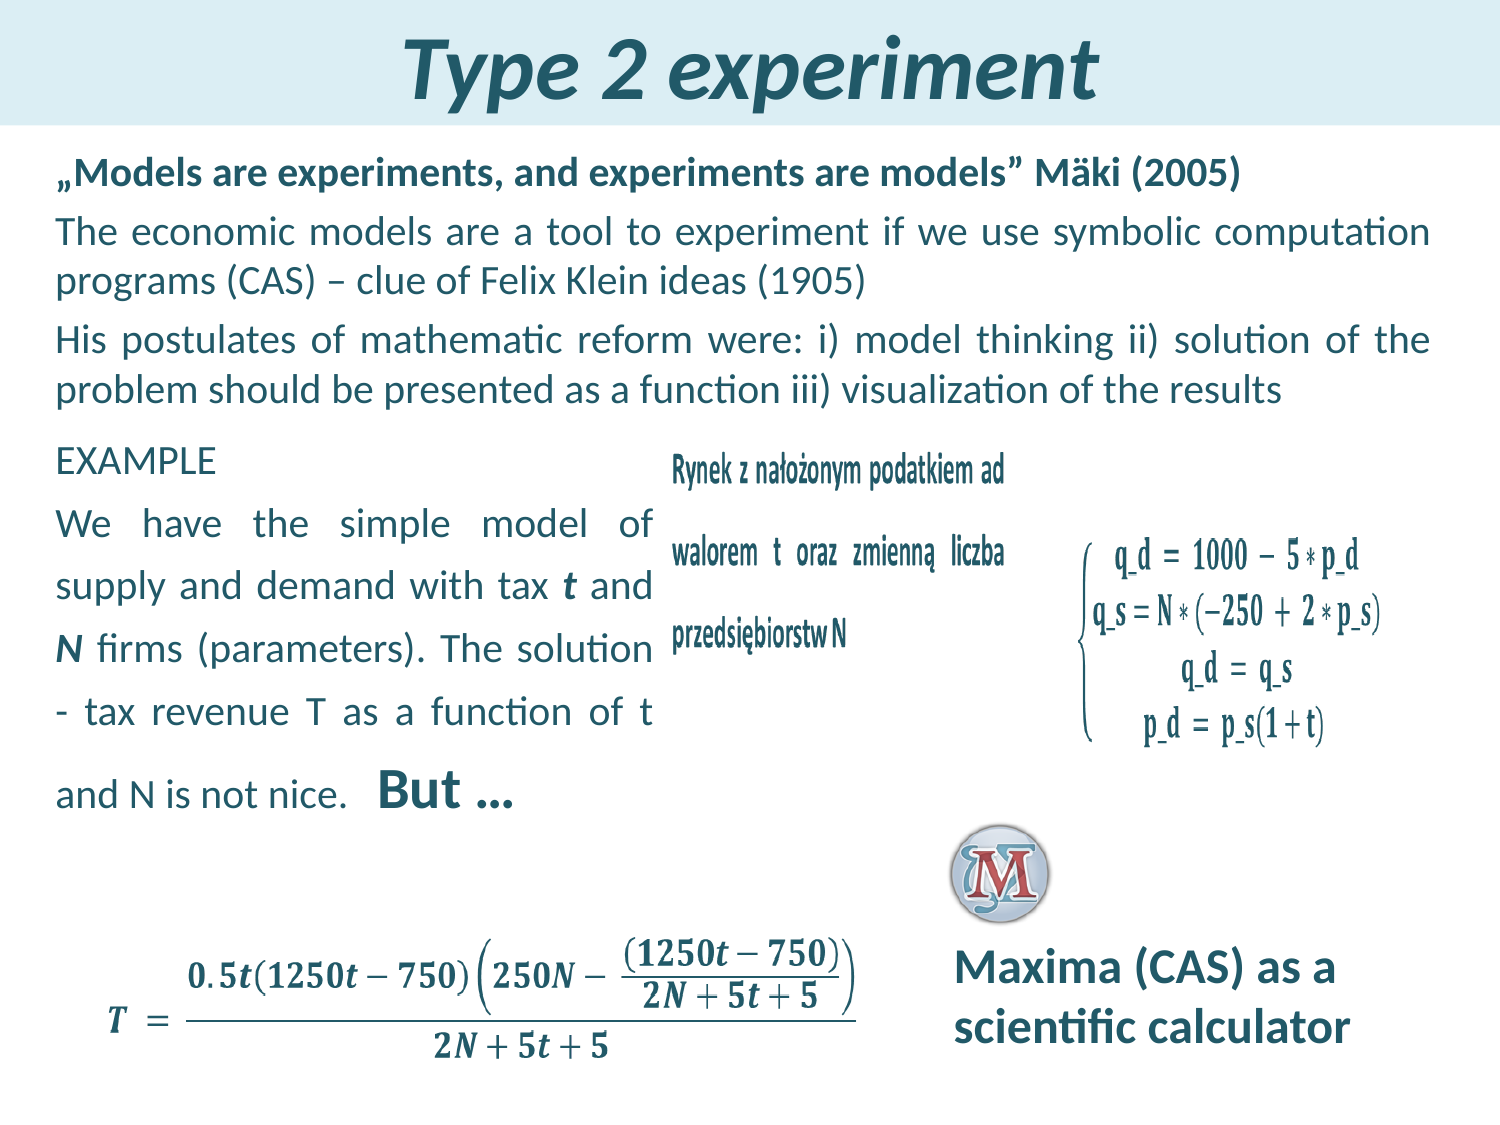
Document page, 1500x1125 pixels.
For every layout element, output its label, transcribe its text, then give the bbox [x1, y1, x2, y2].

table_header EXAMPLE We have the simple model of supply and demand with tax t and N firms (parameters). The solution - tax revenue T as a function of t and N is not nice. But … [44, 422, 665, 823]
text_box Maxima (CAS) as a scientific calculator [938, 925, 1423, 1061]
picture [940, 816, 1056, 931]
title Type 2 experiment [0, 0, 1500, 126]
picture [47, 923, 916, 1068]
table_header [665, 422, 1445, 823]
list „Models are experiments, and experiments are models” Mäki (2005) The economic models are a tool to experiment if we use symbolic computation programs (CAS) – clue of Felix Klein ideas (1905) His postulates of mathematic reform were: i) model thinking ii) solution of the problem should be presented as a function iii) visualization of the results [40, 137, 1447, 457]
